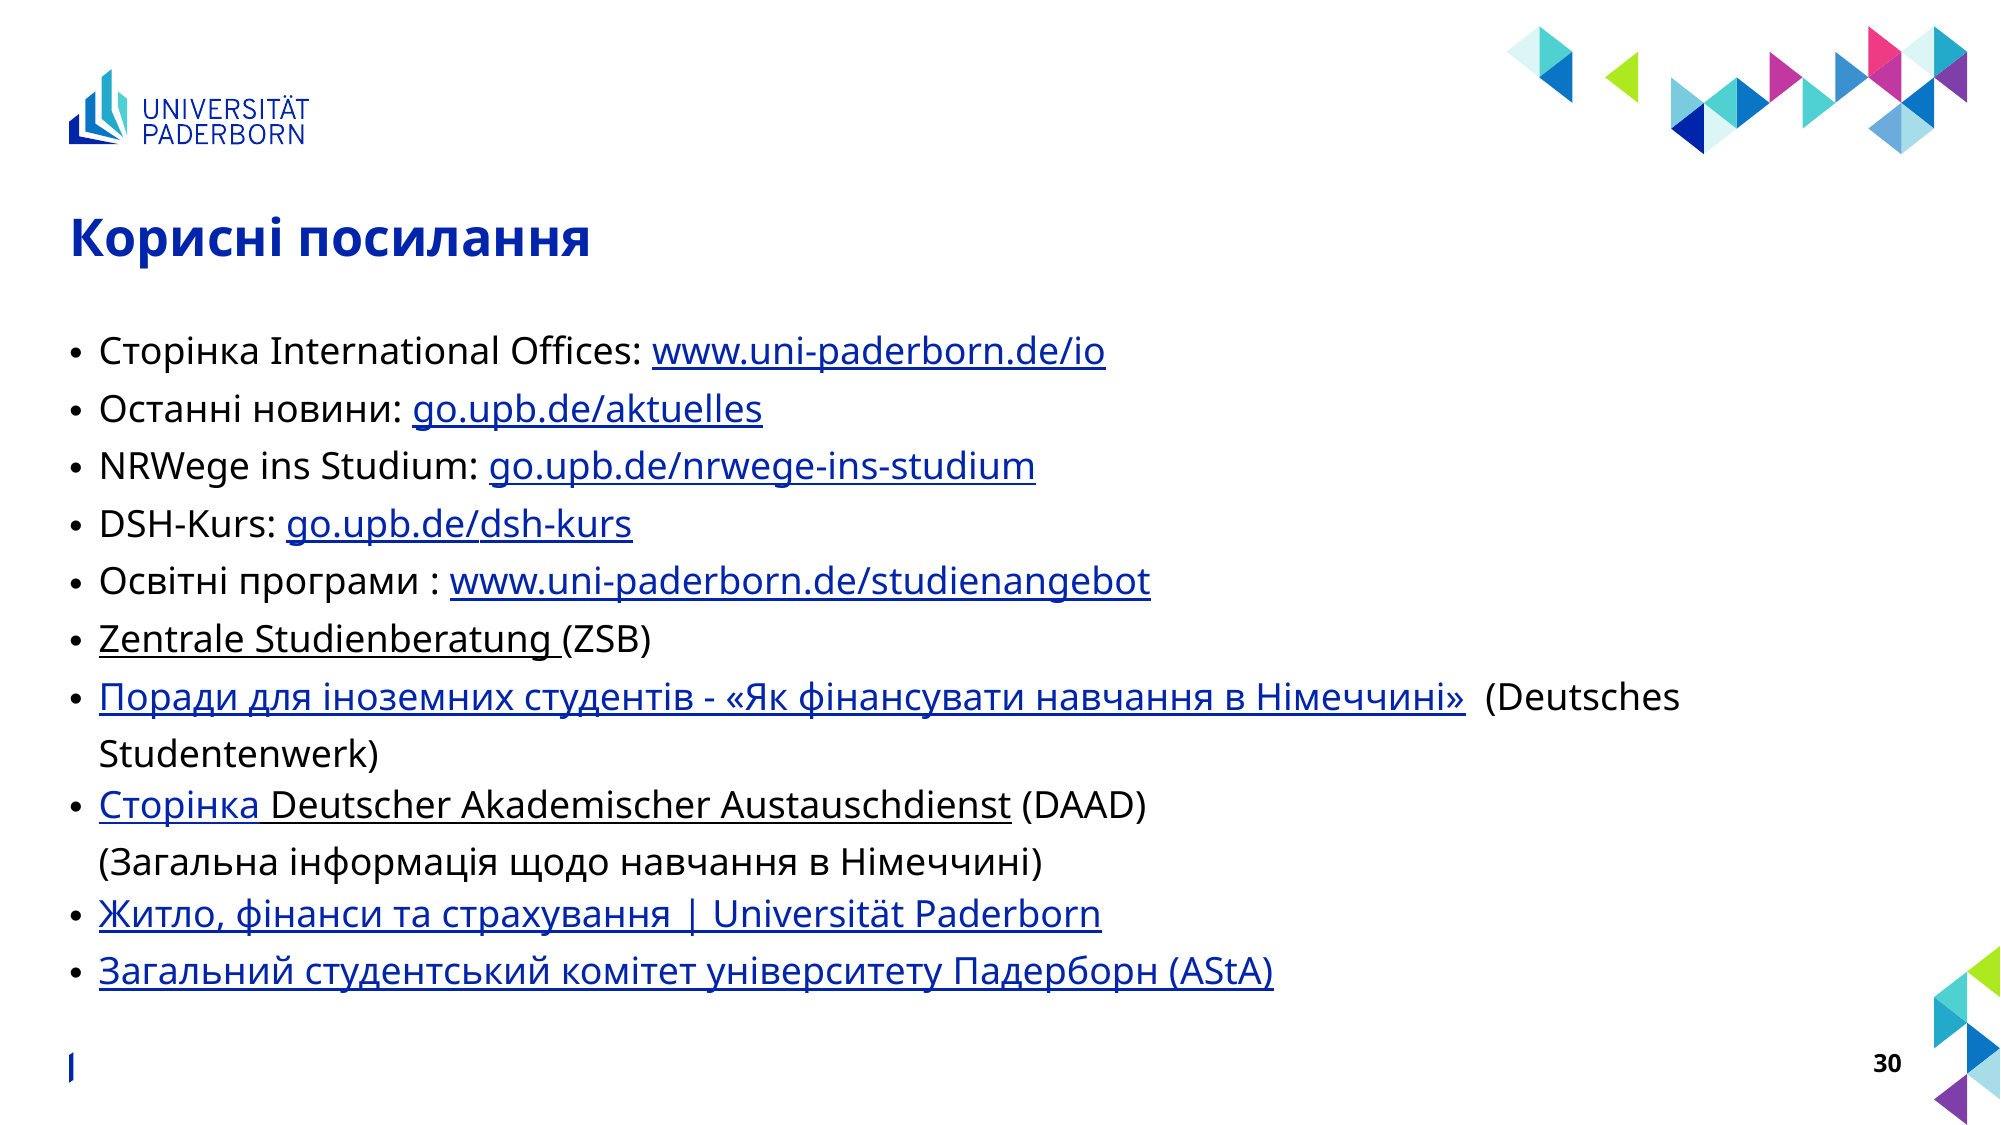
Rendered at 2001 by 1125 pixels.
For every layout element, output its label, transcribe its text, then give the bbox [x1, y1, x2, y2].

list Сторінка International Offices: www.uni-paderborn.de/io Останні новини: go.upb.de/aktuelles NRWege ins Studium: go.upb.de/nrwege-ins-studium DSH-Kurs: go.upb.de/dsh-kurs Освітні програми : www.uni-paderborn.de/studienangebot Zentrale Studienberatung (ZSB) Поради для іноземних студентів - «Як фінансувати навчання в Німеччині» (Deutsches Studentenwerk) Cторінка Deutscher Akademischer Austauschdienst (DAAD) (Загальна інформація щодо навчання в Німеччині) Житло, фінанси та страхування | Universität Paderborn Загальний студентський комітет університету Падерборн (AStA) [69, 320, 1931, 996]
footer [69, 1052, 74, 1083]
slide_number 30 [1819, 1052, 1902, 1083]
title Корисні посилання [69, 204, 1932, 282]
